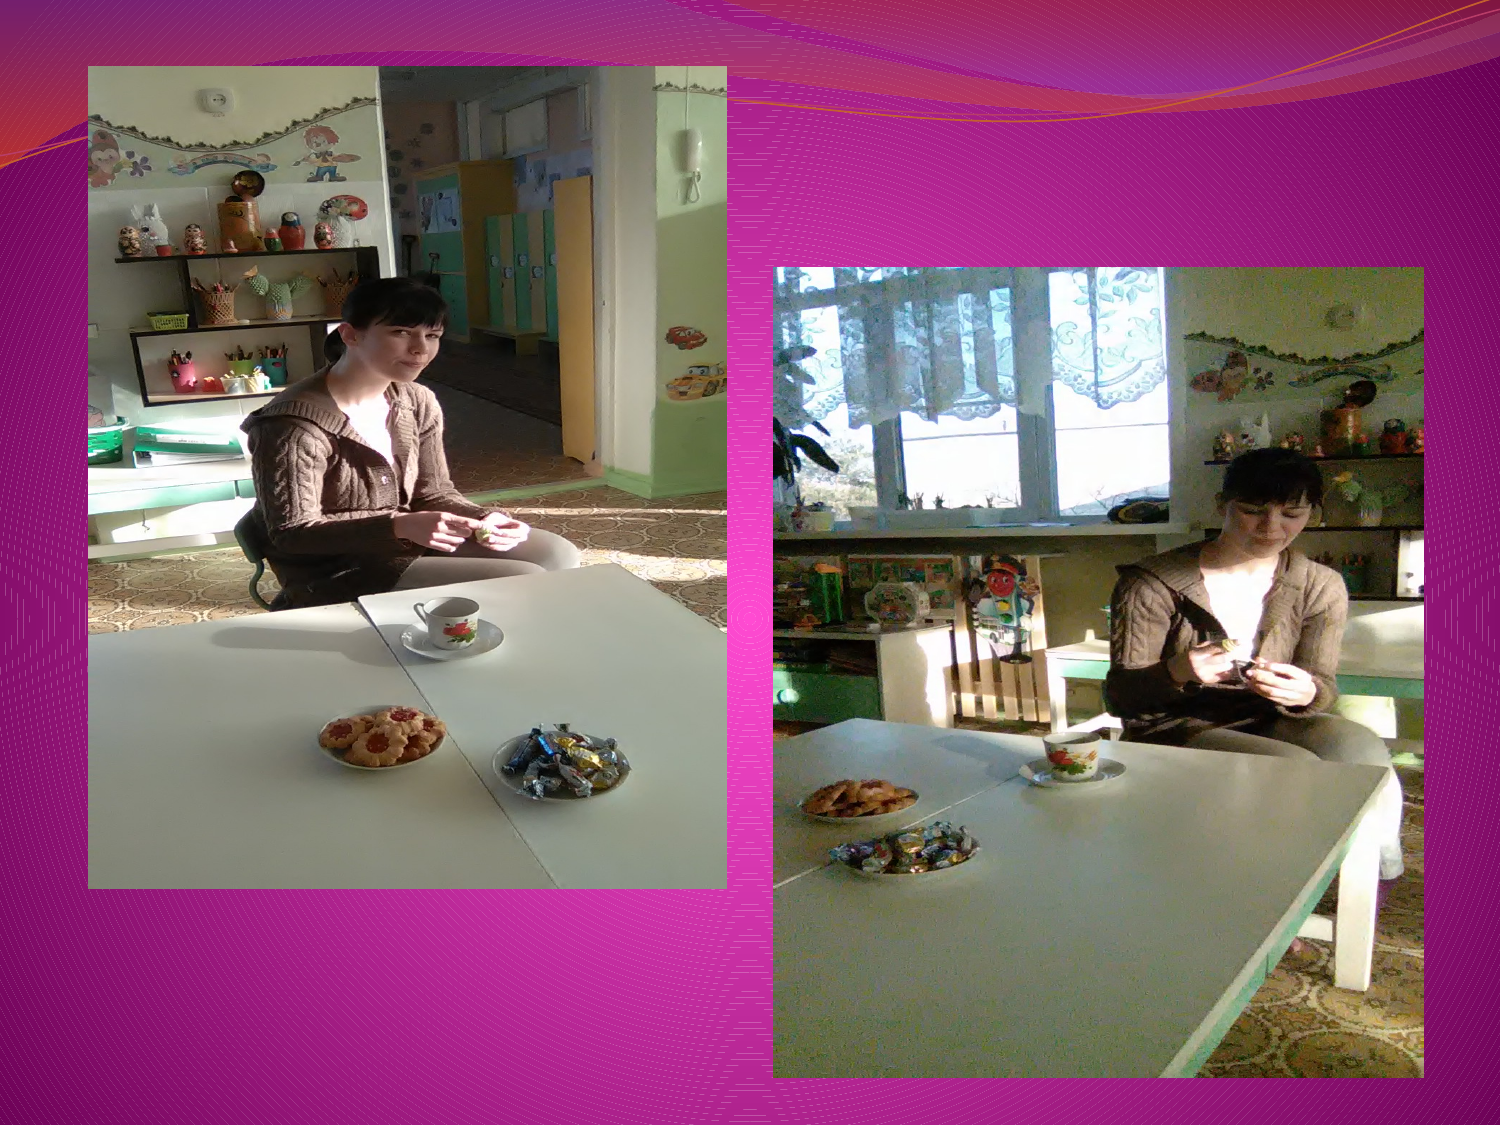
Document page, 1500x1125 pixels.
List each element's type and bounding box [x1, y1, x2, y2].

list [88, 66, 727, 890]
list [773, 266, 1424, 1079]
